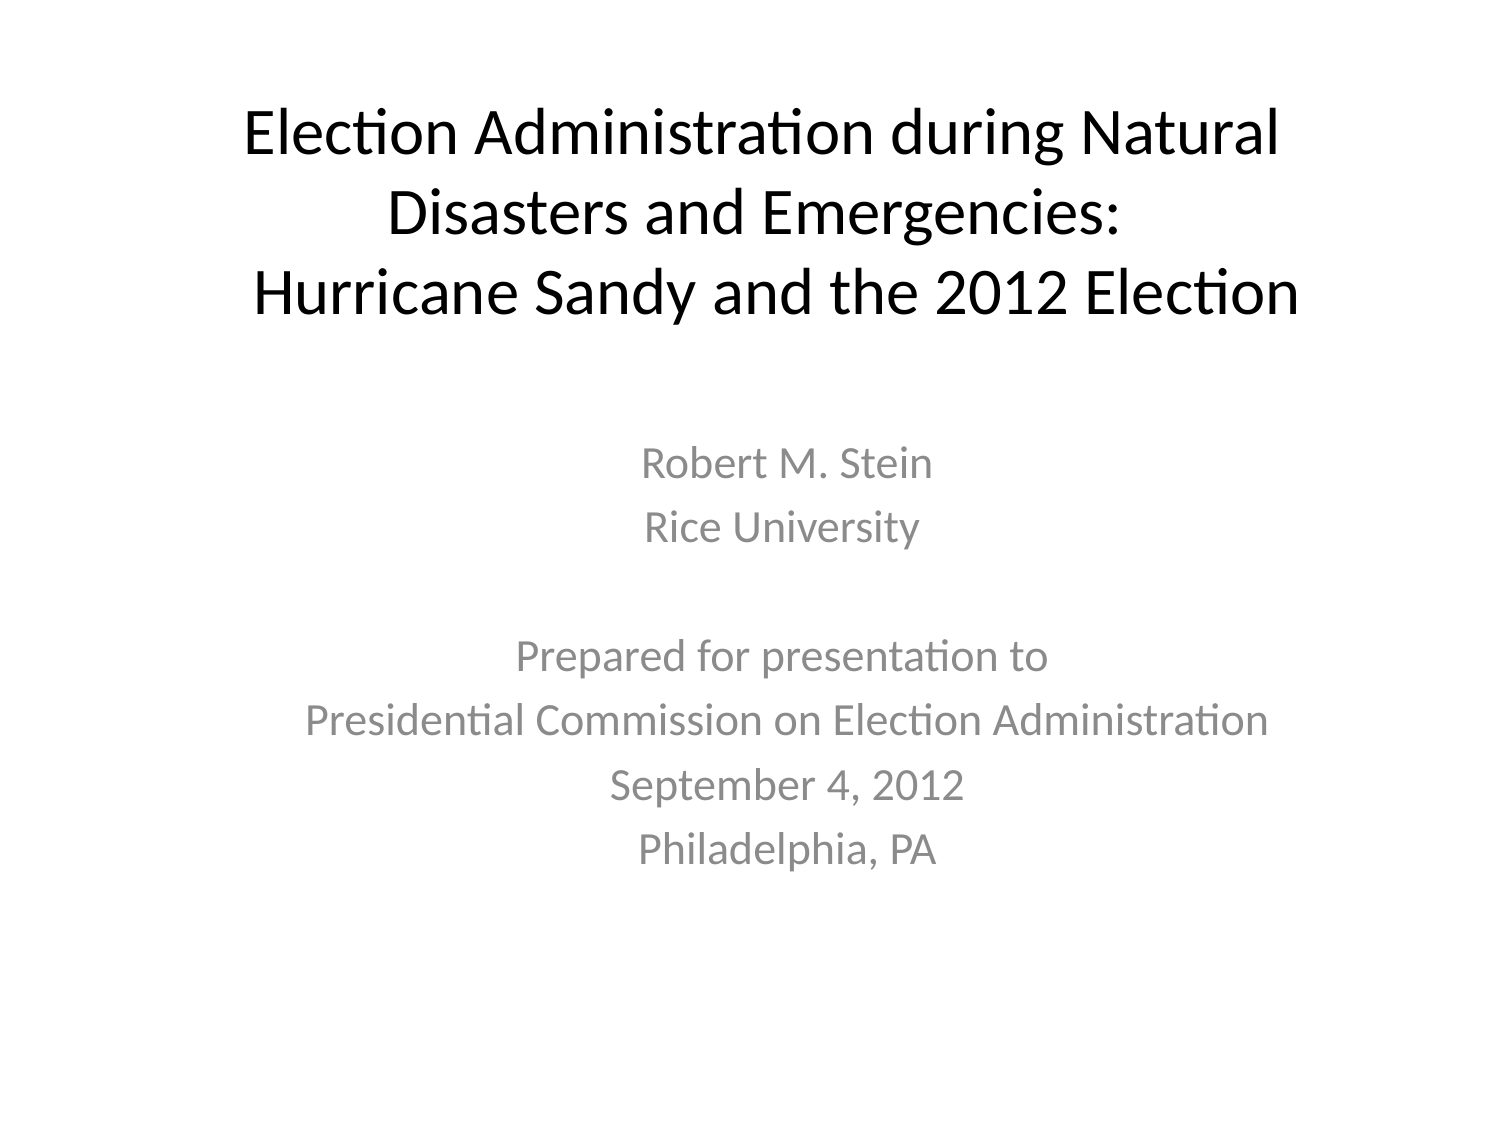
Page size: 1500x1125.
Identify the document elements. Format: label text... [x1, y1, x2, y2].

subtitle Robert M. Stein Rice University Prepared for presentation to Presidential Commission on Election Administration September 4, 2012 Philadelphia, PA [262, 425, 1313, 888]
title Election Administration during Natural Disasters and Emergencies: Hurricane Sandy and the 2012 Election [125, 87, 1400, 329]
